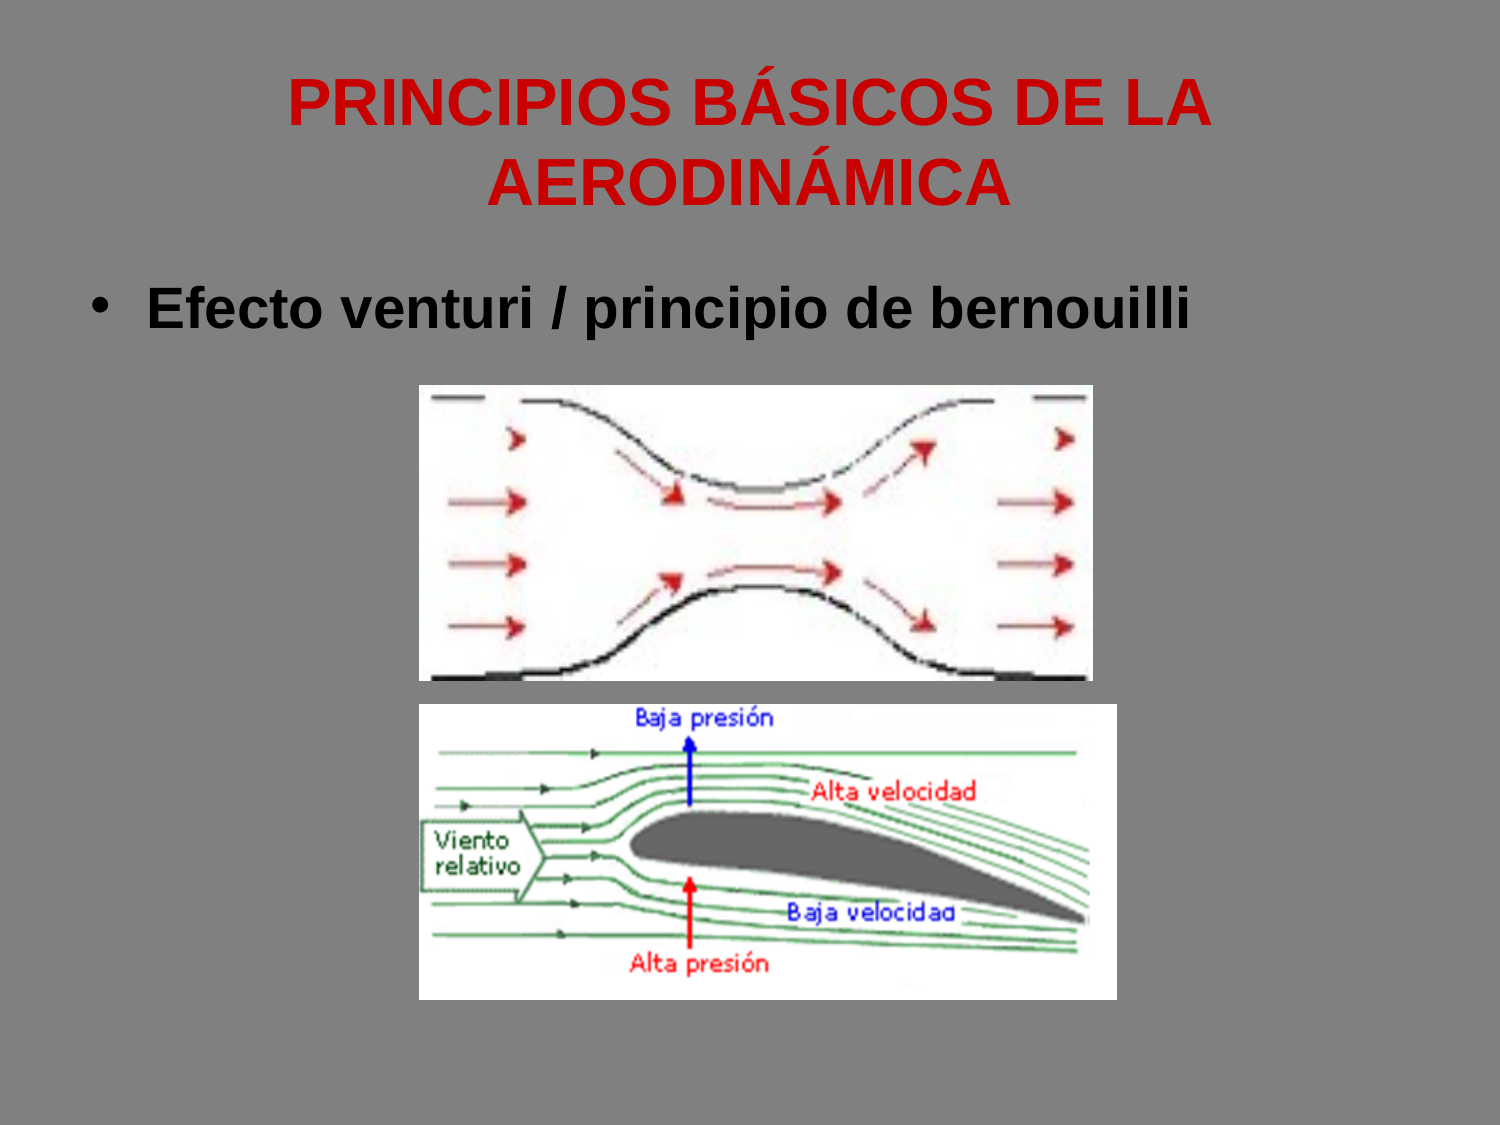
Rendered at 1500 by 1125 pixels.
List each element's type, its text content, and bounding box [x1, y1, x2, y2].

title PRINCIPIOS BÁSICOS DE LA AERODINÁMICA [75, 45, 1425, 233]
picture [418, 385, 1093, 681]
picture [418, 703, 1117, 1000]
list Efecto venturi / principio de bernouilli [75, 262, 1425, 1005]
